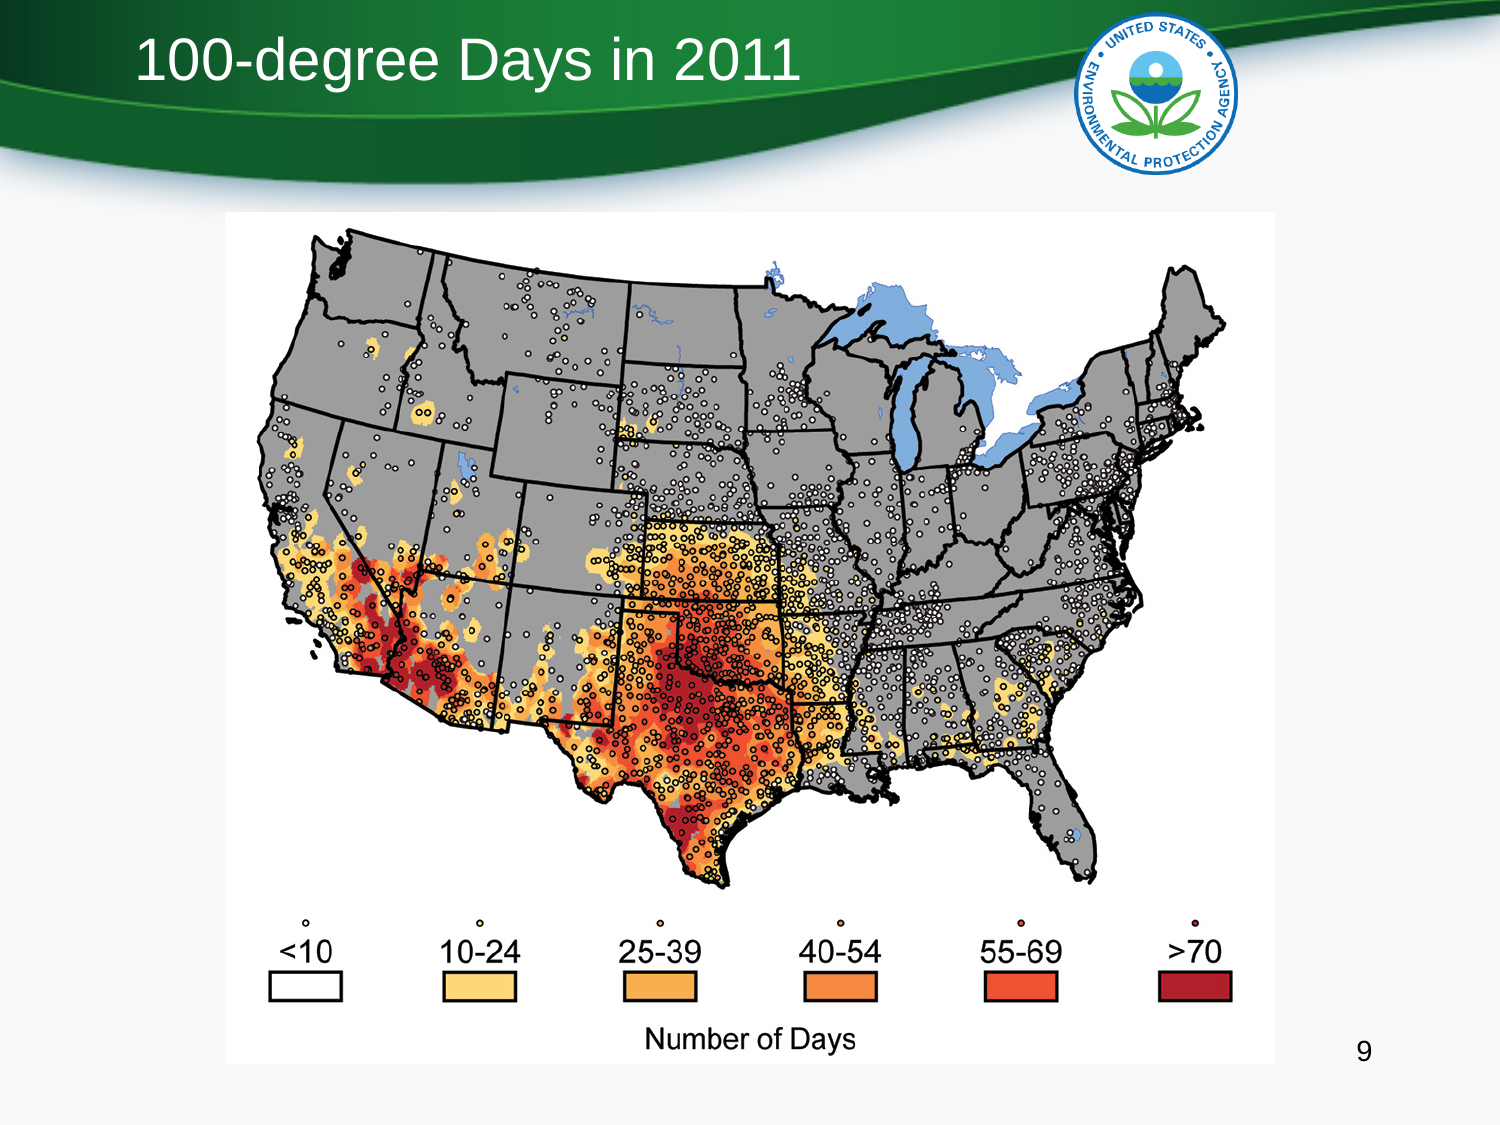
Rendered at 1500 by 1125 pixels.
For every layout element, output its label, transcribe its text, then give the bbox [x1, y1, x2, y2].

picture [0, 0, 1500, 1125]
title 100-degree Days in 2011 [12, 12, 926, 101]
slide_number 9 [1074, 1024, 1388, 1101]
